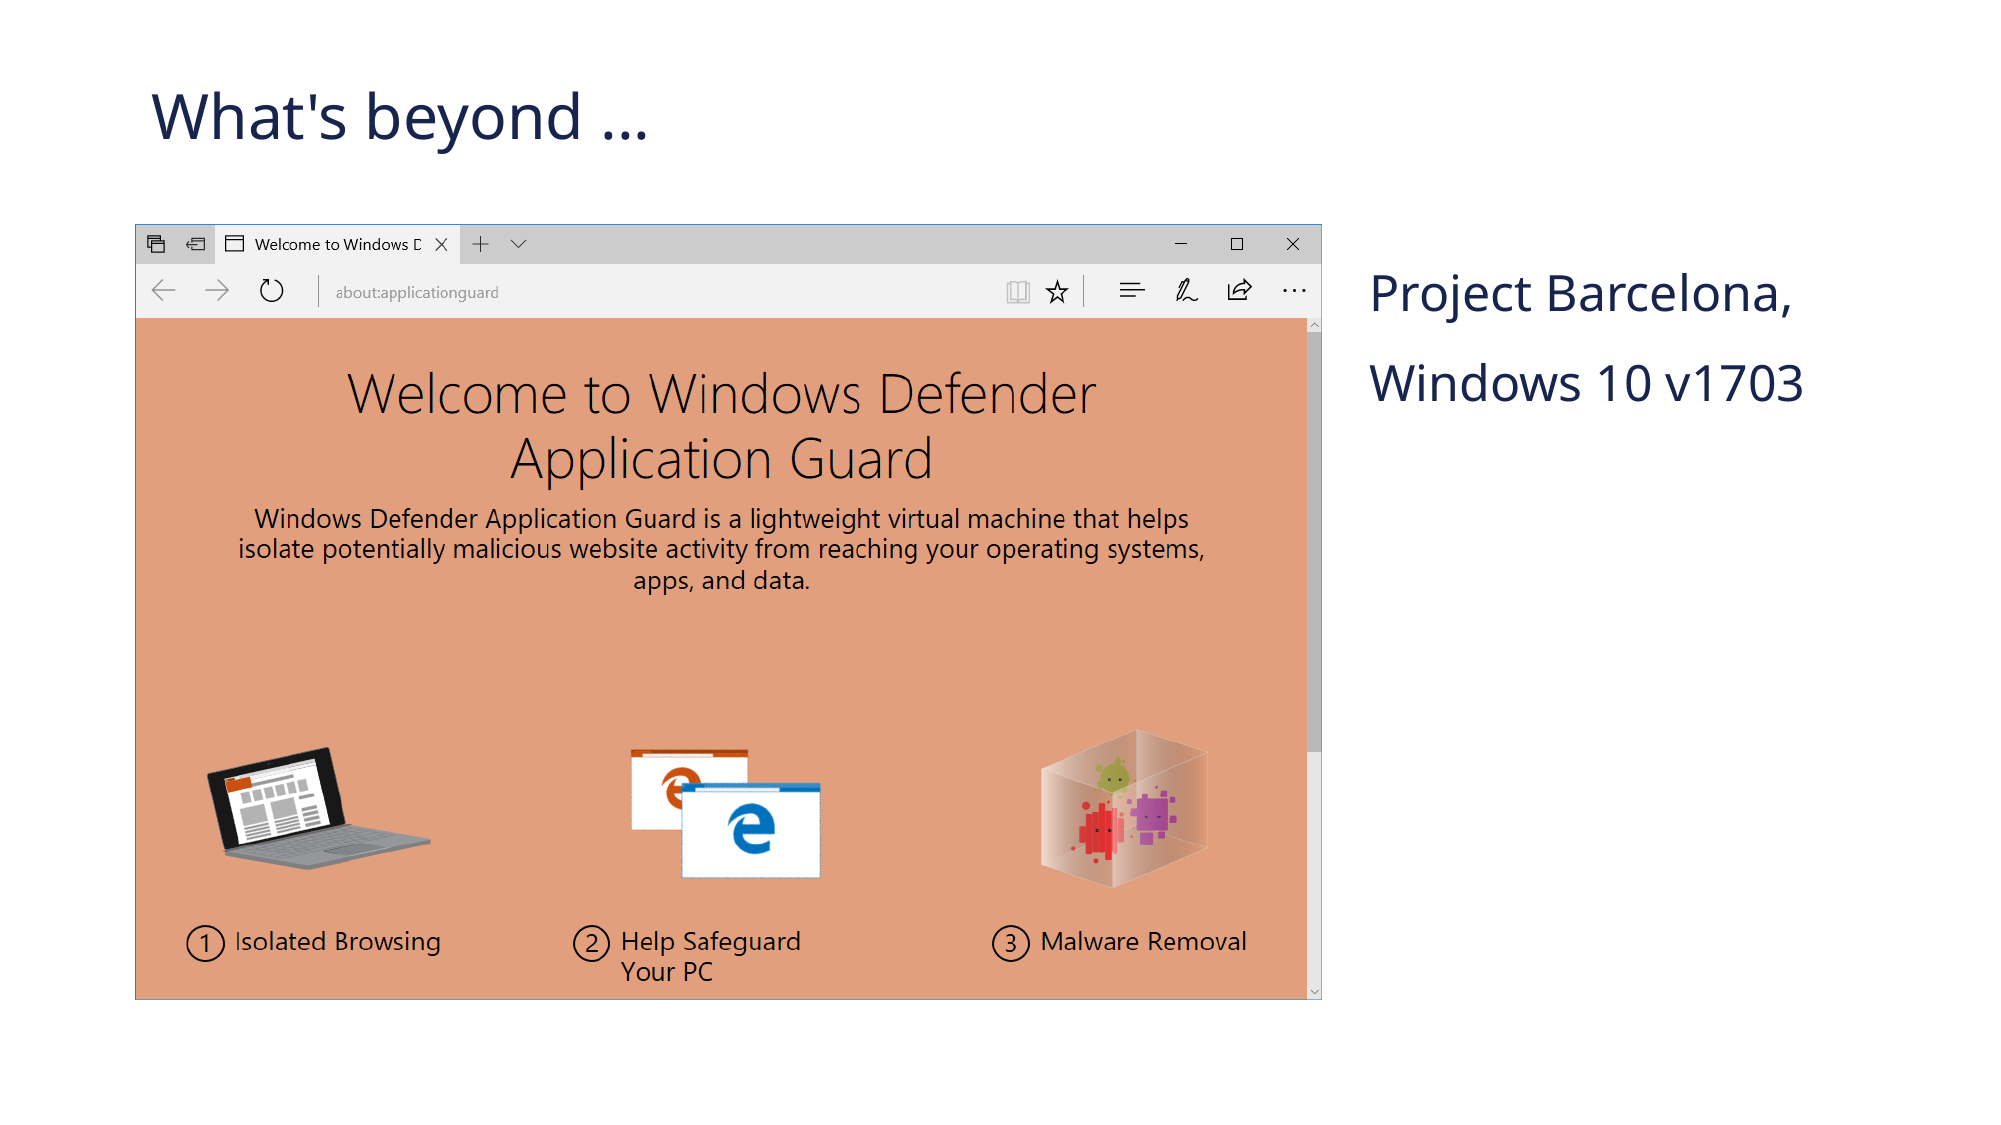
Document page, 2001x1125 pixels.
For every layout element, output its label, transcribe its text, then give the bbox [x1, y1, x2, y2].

picture [135, 224, 1322, 1000]
title What's beyond ... [135, 72, 1861, 167]
list Project Barcelona, Windows 10 v1703 [1354, 224, 1965, 1000]
